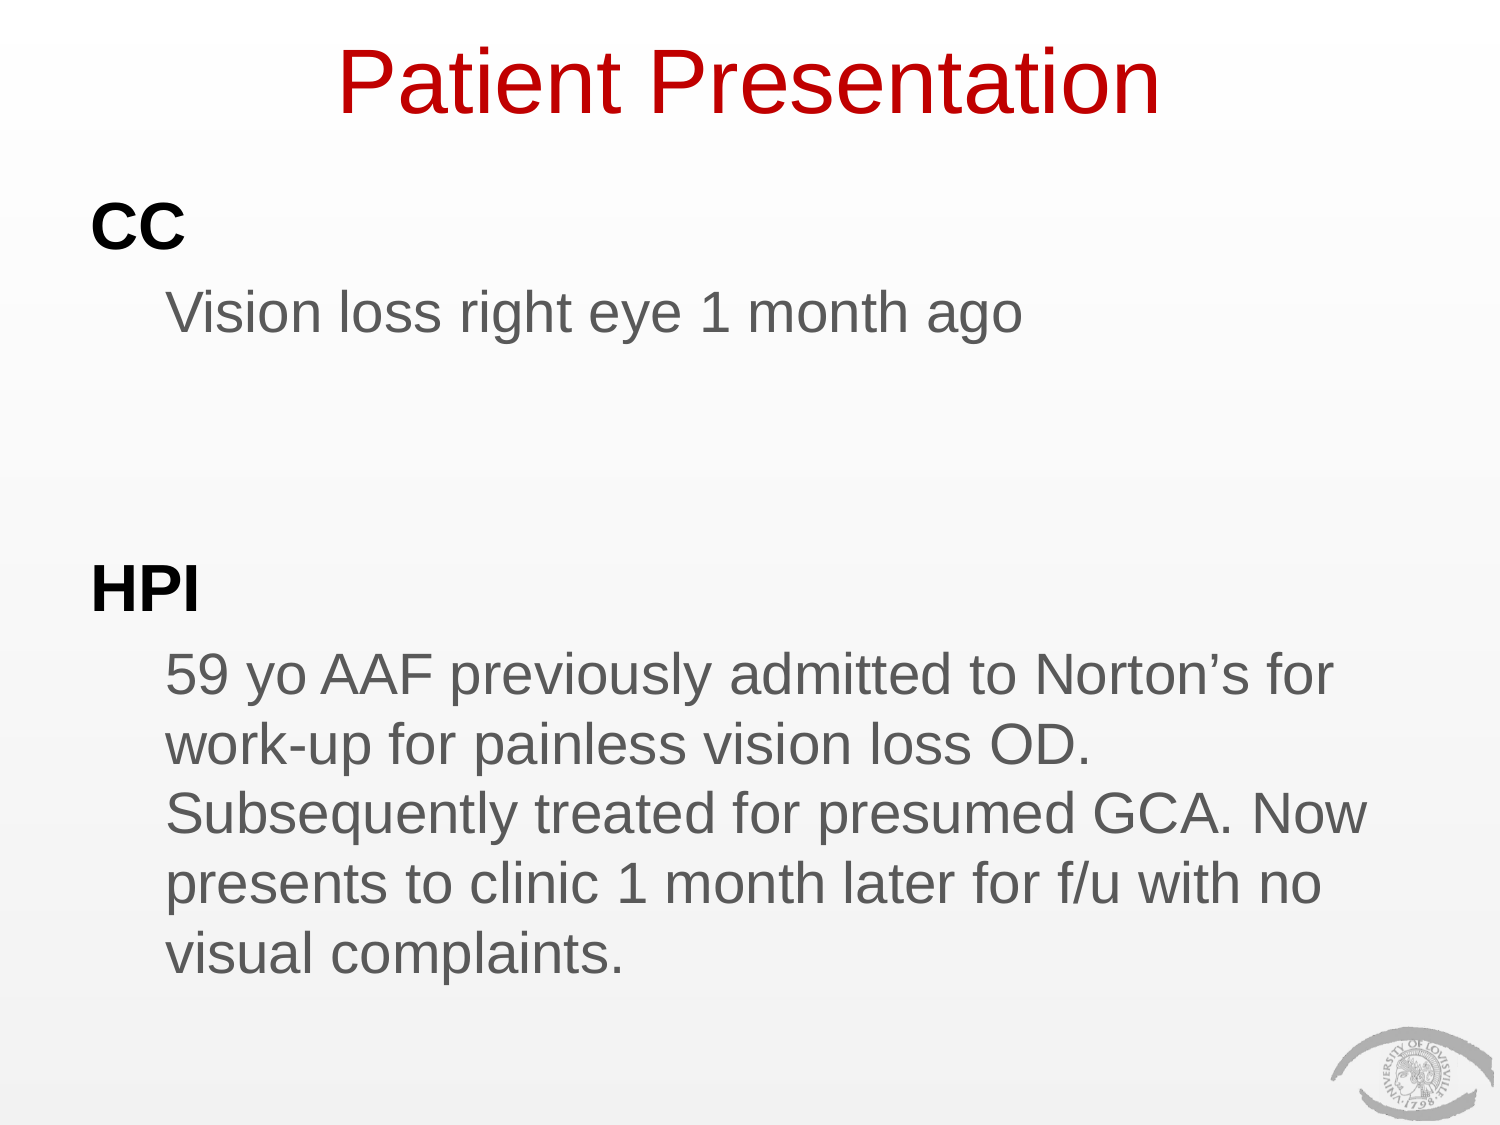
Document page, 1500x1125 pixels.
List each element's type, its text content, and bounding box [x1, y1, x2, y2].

list CC Vision loss right eye 1 month ago HPI 59 yo AAF previously admitted to Norton’s for work-up for painless vision loss OD. Subsequently treated for presumed GCA. Now presents to clinic 1 month later for f/u with no visual complaints. [75, 174, 1425, 1005]
title Patient Presentation [75, 0, 1425, 171]
picture [1329, 1025, 1496, 1123]
